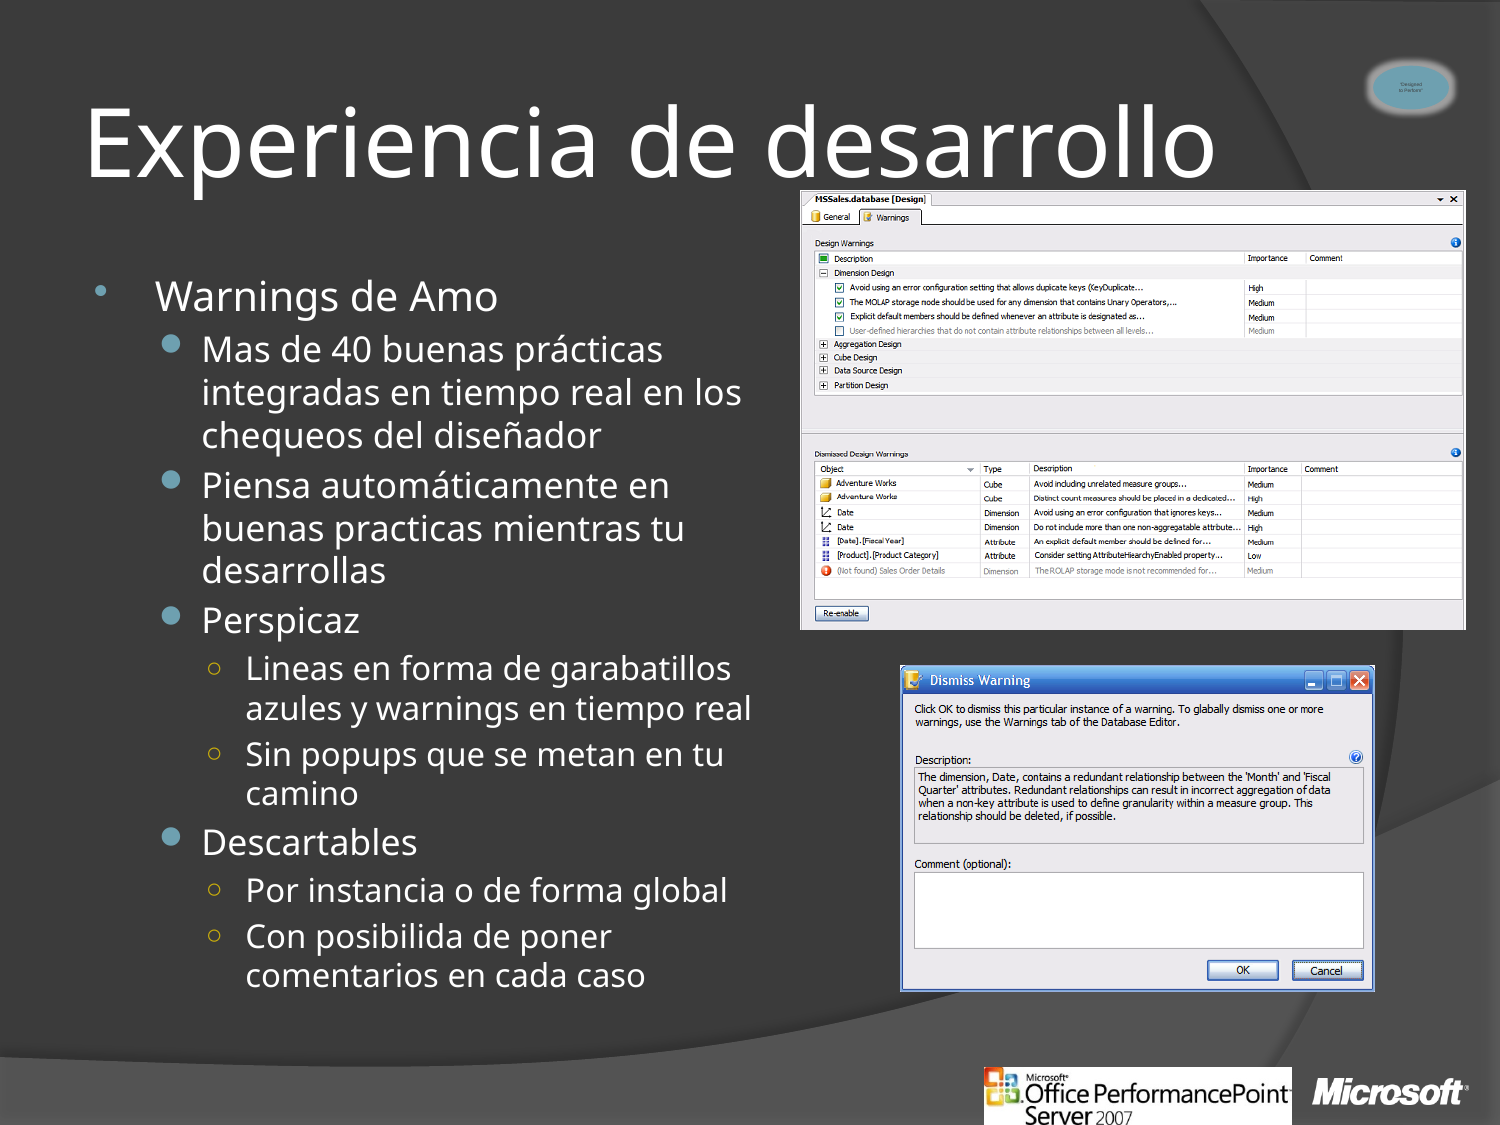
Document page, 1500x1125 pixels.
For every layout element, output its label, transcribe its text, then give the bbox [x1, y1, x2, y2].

picture [984, 1067, 1292, 1125]
title Experiencia de desarrollo [75, 45, 1250, 233]
list Warnings de Amo Mas de 40 buenas prácticas integradas en tiempo real en los chequeos del diseñador Piensa automáticamente en buenas practicas mientras tu desarrollas Perspicaz Lineas en forma de garabatillos azules y warnings en tiempo real Sin popups que se metan en tu camino Descartables Por instancia o de forma global Con posibilida de poner comentarios en cada caso [75, 262, 797, 1005]
picture [899, 664, 1376, 992]
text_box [1259, 0, 1500, 176]
picture [799, 189, 1466, 630]
